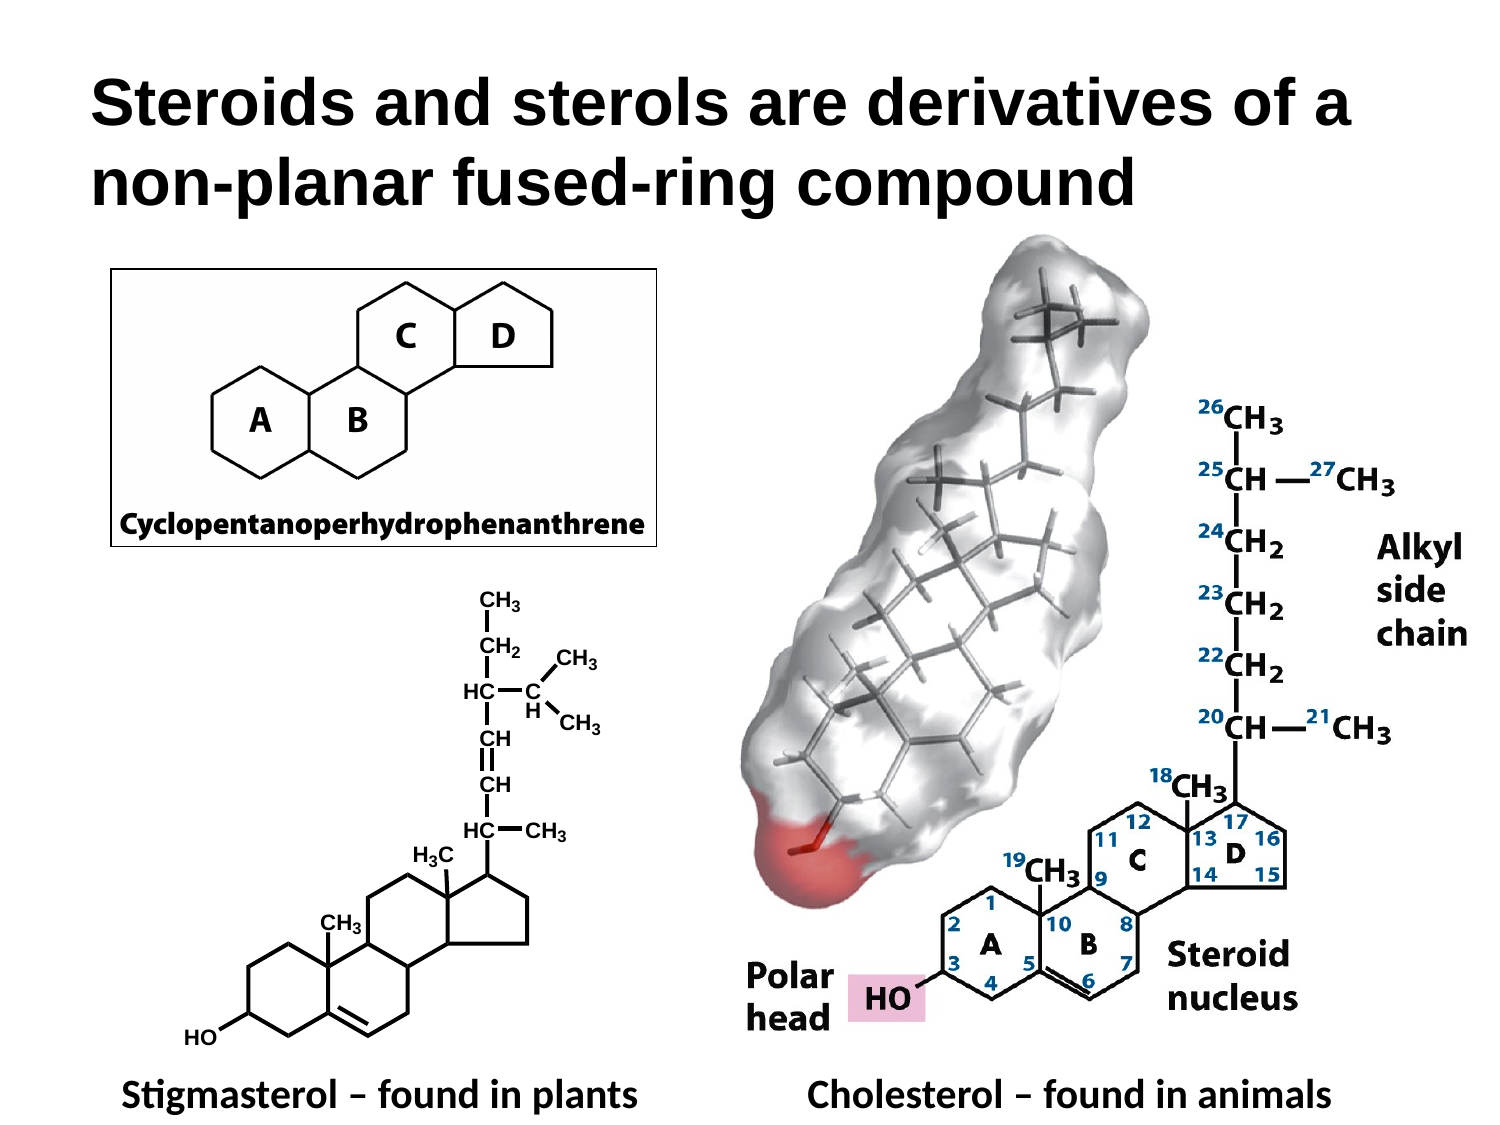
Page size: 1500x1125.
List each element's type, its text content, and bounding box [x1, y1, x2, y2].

picture [111, 269, 656, 546]
text_box Cholesterol – found in animals [792, 1059, 1348, 1124]
picture [727, 227, 1476, 1044]
text_box Stigmasterol – found in plants [106, 1059, 654, 1124]
title Steroids and sterols are derivatives of a non-planar fused-ring compound [75, 45, 1425, 233]
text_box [180, 586, 607, 1050]
